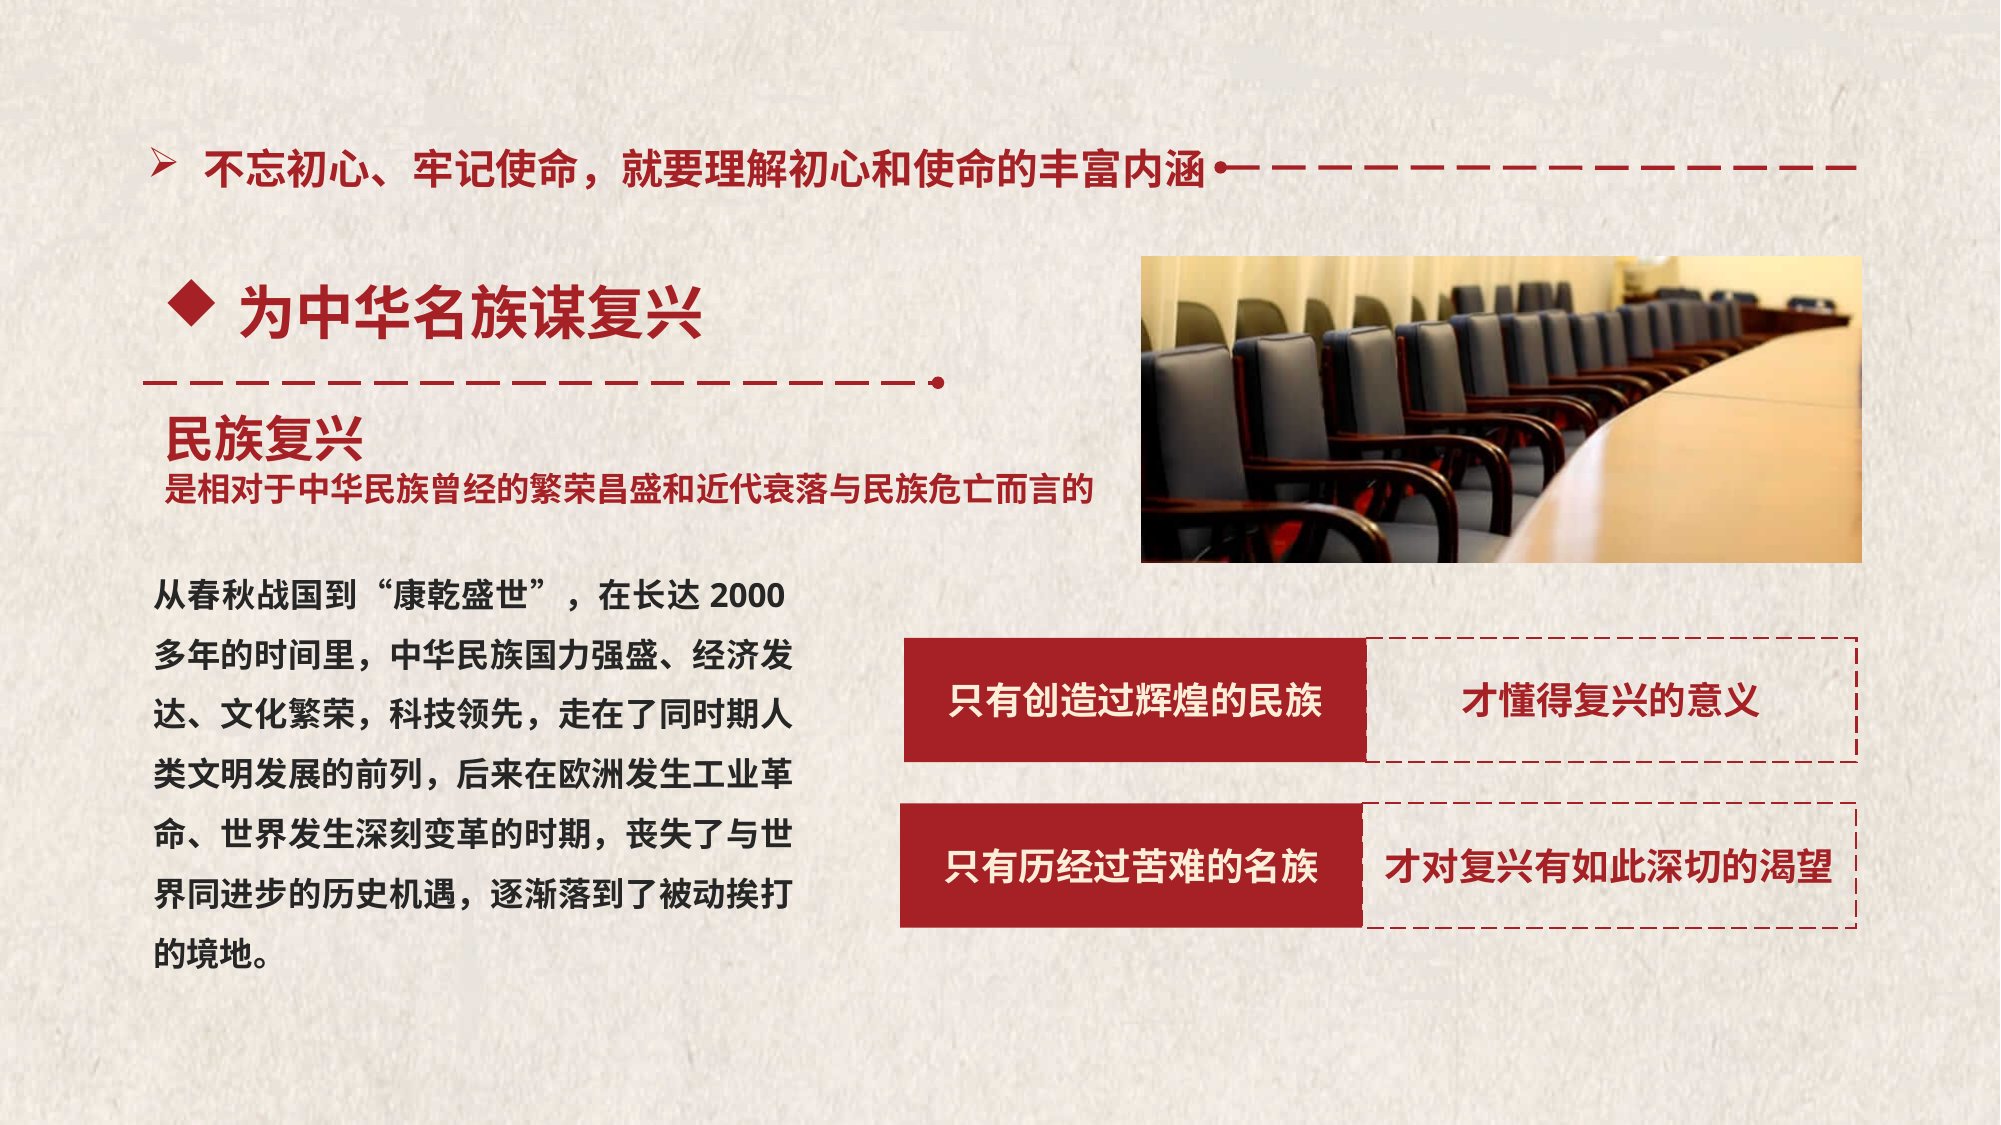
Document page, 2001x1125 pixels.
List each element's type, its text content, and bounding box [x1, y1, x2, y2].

text_box 从春秋战国到“康乾盛世”，在长达2000多年的时间里，中华民族国力强盛、经济发达、文化繁荣，科技领先，走在了同时期人类文明发展的前列，后来在欧洲发生工业革命、世界发生深刻变革的时期，丧失了与世界同进步的历史机遇，逐渐落到了被动挨打的境地。 [138, 546, 809, 981]
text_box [904, 637, 1857, 763]
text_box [143, 268, 1117, 517]
picture [0, 0, 2000, 1125]
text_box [899, 803, 1857, 928]
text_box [128, 135, 1857, 201]
